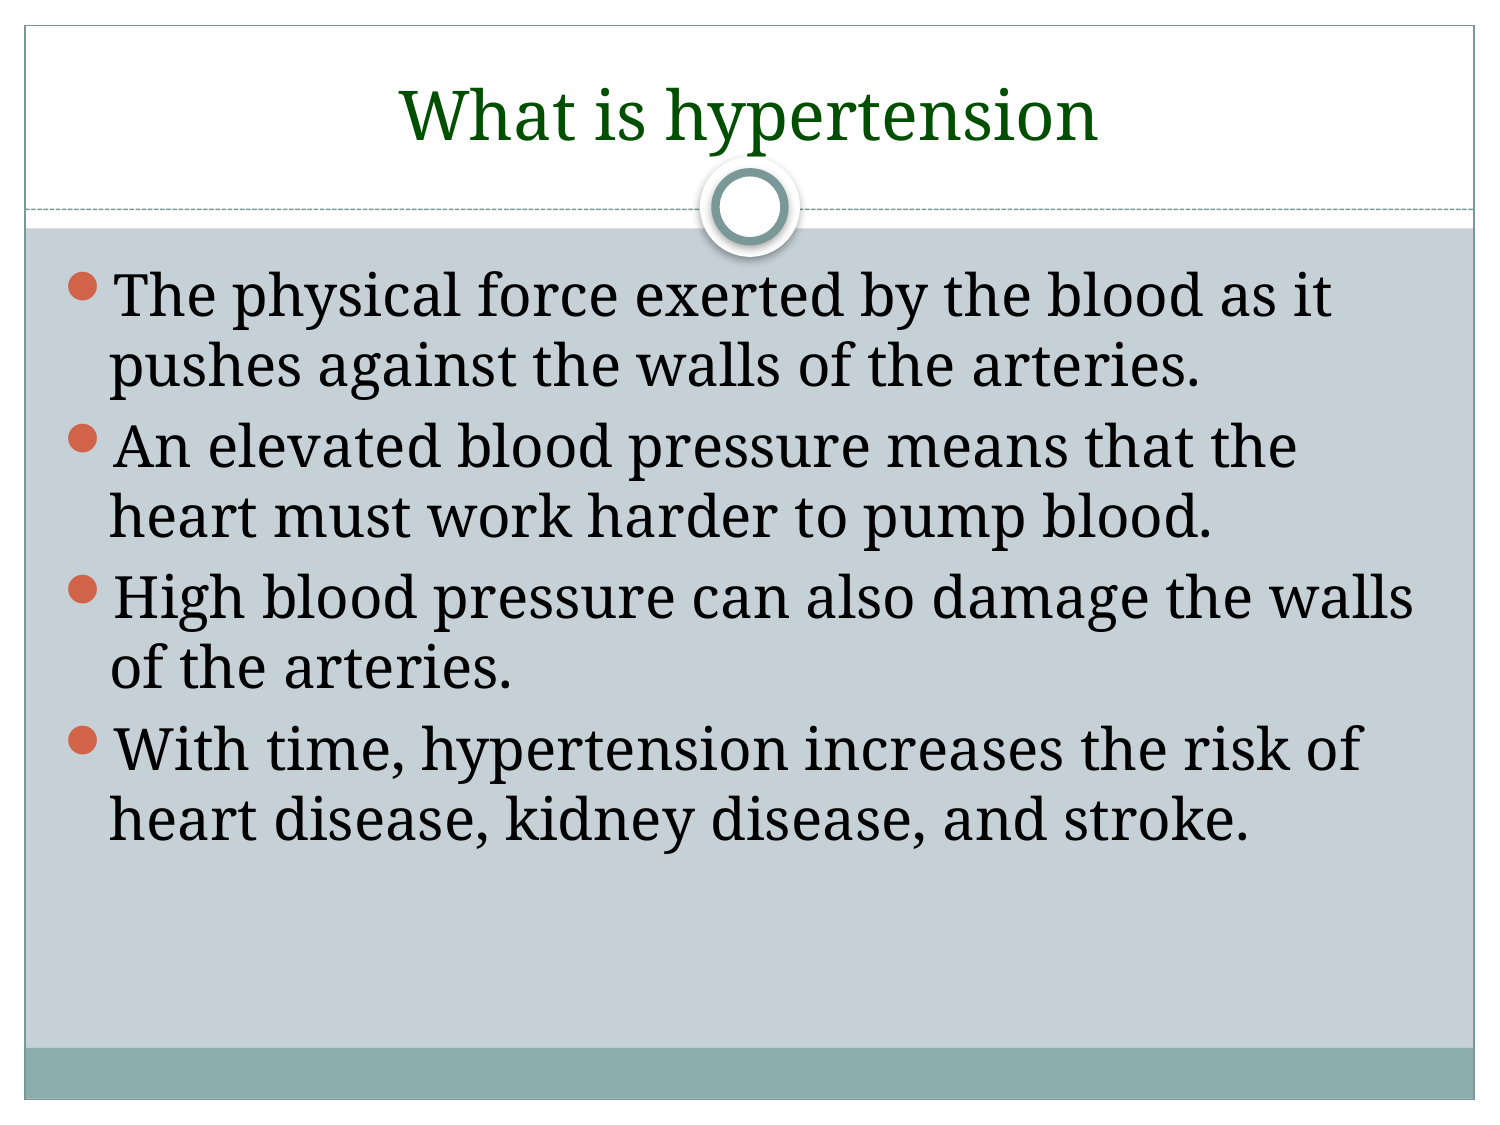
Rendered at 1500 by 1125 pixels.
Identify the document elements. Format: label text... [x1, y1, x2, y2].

list The physical force exerted by the blood as it pushes against the walls of the arteries. An elevated blood pressure means that the heart must work harder to pump blood. High blood pressure can also damage the walls of the arteries. With time, hypertension increases the risk of heart disease, kidney disease, and stroke. [49, 250, 1445, 1001]
title What is hypertension [49, 37, 1450, 162]
